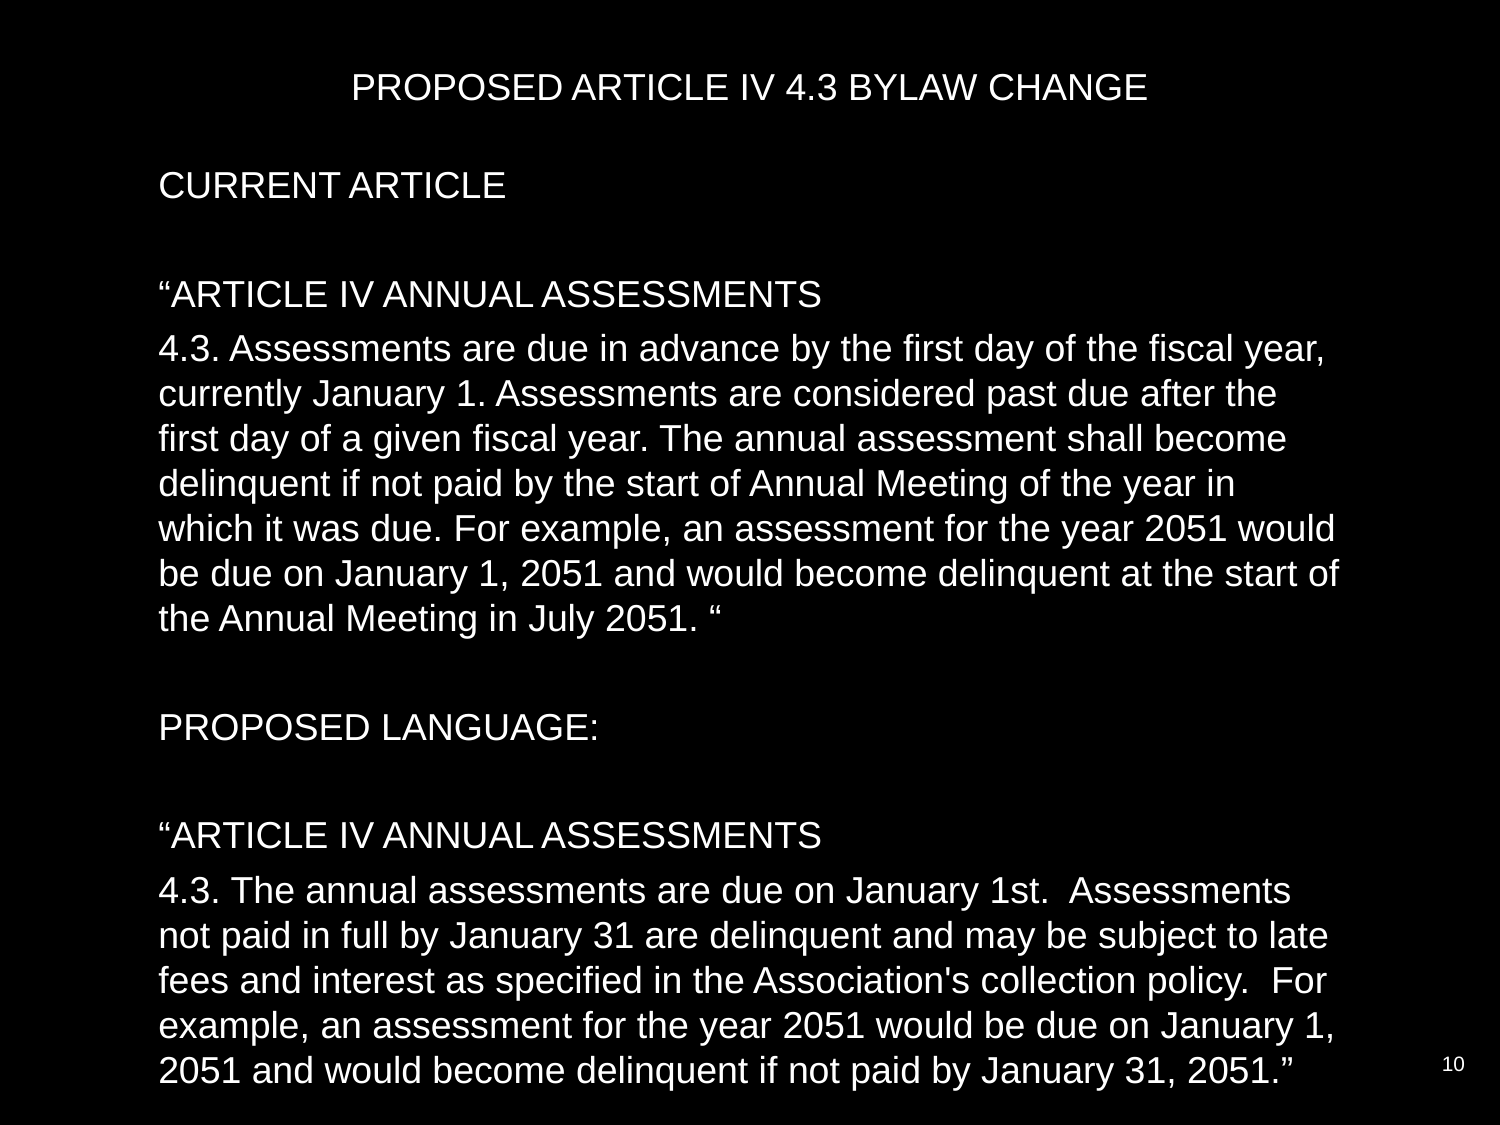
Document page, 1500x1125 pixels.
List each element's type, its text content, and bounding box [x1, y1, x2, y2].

text_box PROPOSED ARTICLE IV 4.3 BYLAW CHANGE CURRENT ARTICLE “ARTICLE IV ANNUAL ASSESSMENTS 4.3. Assessments are due in advance by the first day of the fiscal year, currently January 1. Assessments are considered past due after the first day of a given fiscal year. The annual assessment shall become delinquent if not paid by the start of Annual Meeting of the year in which it was due. For example, an assessment for the year 2051 would be due on January 1, 2051 and would become delinquent at the start of the Annual Meeting in July 2051. “ PROPOSED LANGUAGE: “ARTICLE IV ANNUAL ASSESSMENTS 4.3. The annual assessments are due on January 1st. Assessments not paid in full by January 31 are delinquent and may be subject to late fees and interest as specified in the Association's collection policy. For example, an assessment for the year 2051 would be due on January 1, 2051 and would become delinquent if not paid by January 31, 2051.” [143, 55, 1357, 1099]
slide_number 10 [1389, 1019, 1480, 1106]
